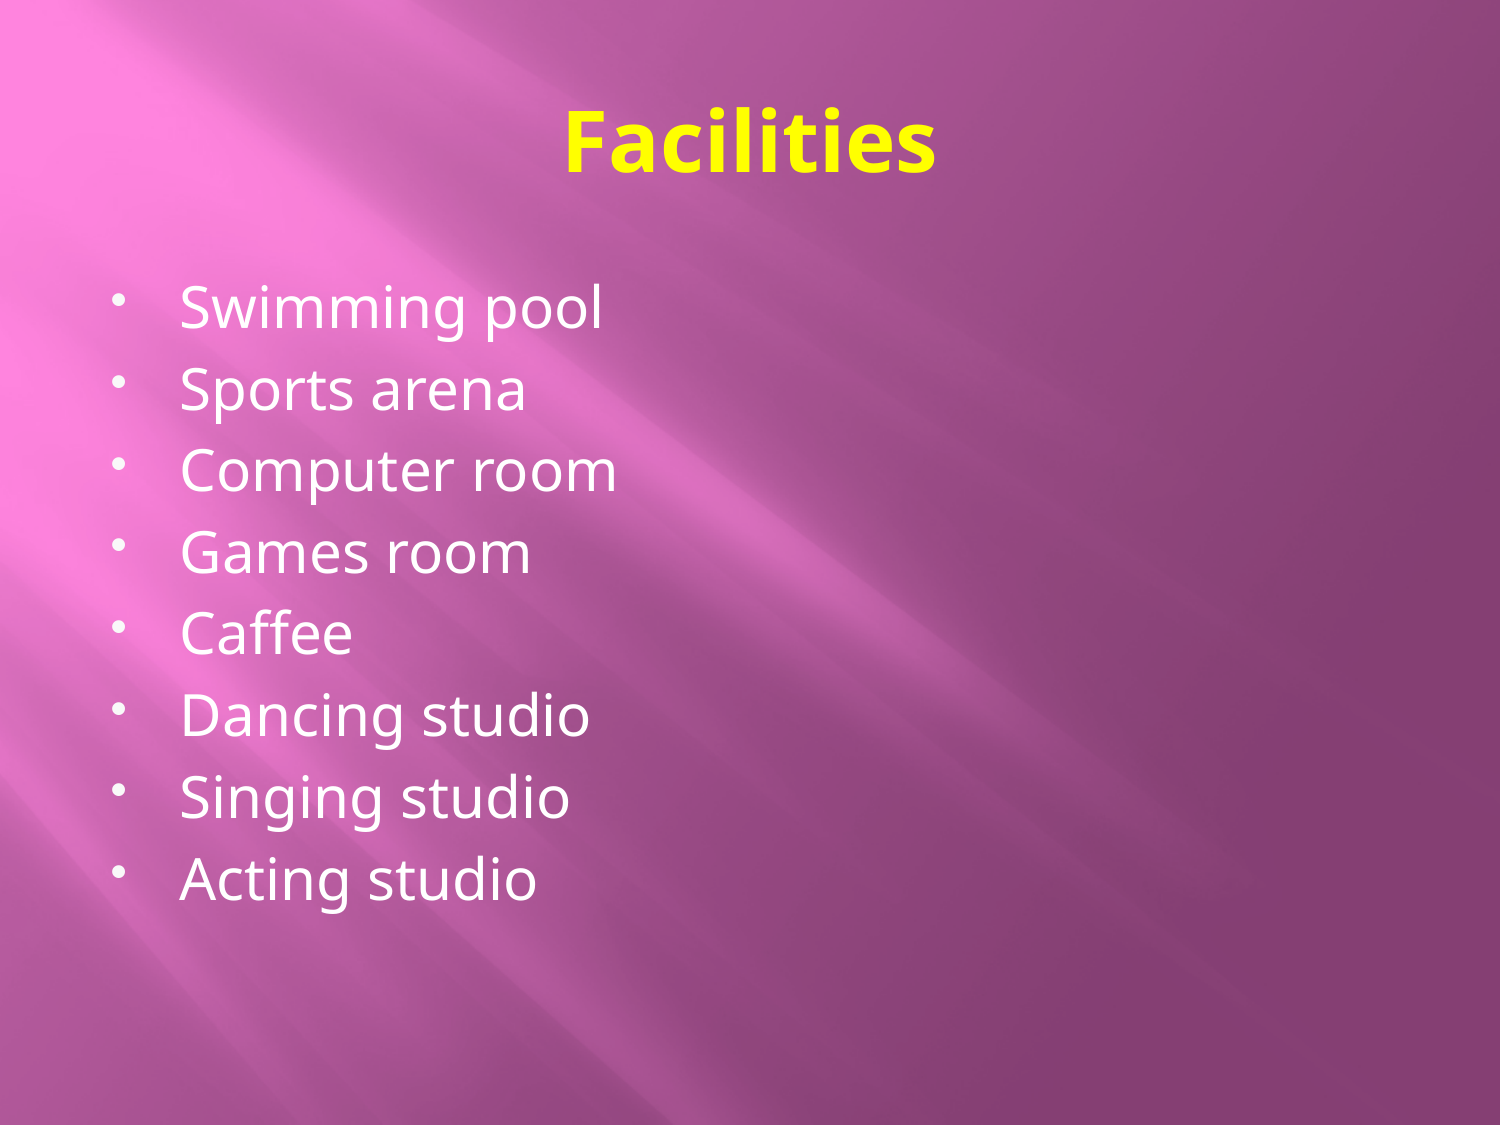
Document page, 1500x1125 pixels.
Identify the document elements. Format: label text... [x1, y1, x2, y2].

title Facilities [75, 45, 1425, 233]
list Swimming pool Sports arena Computer room Games room Caffee Dancing studio Singing studio Acting studio [75, 262, 1425, 1035]
